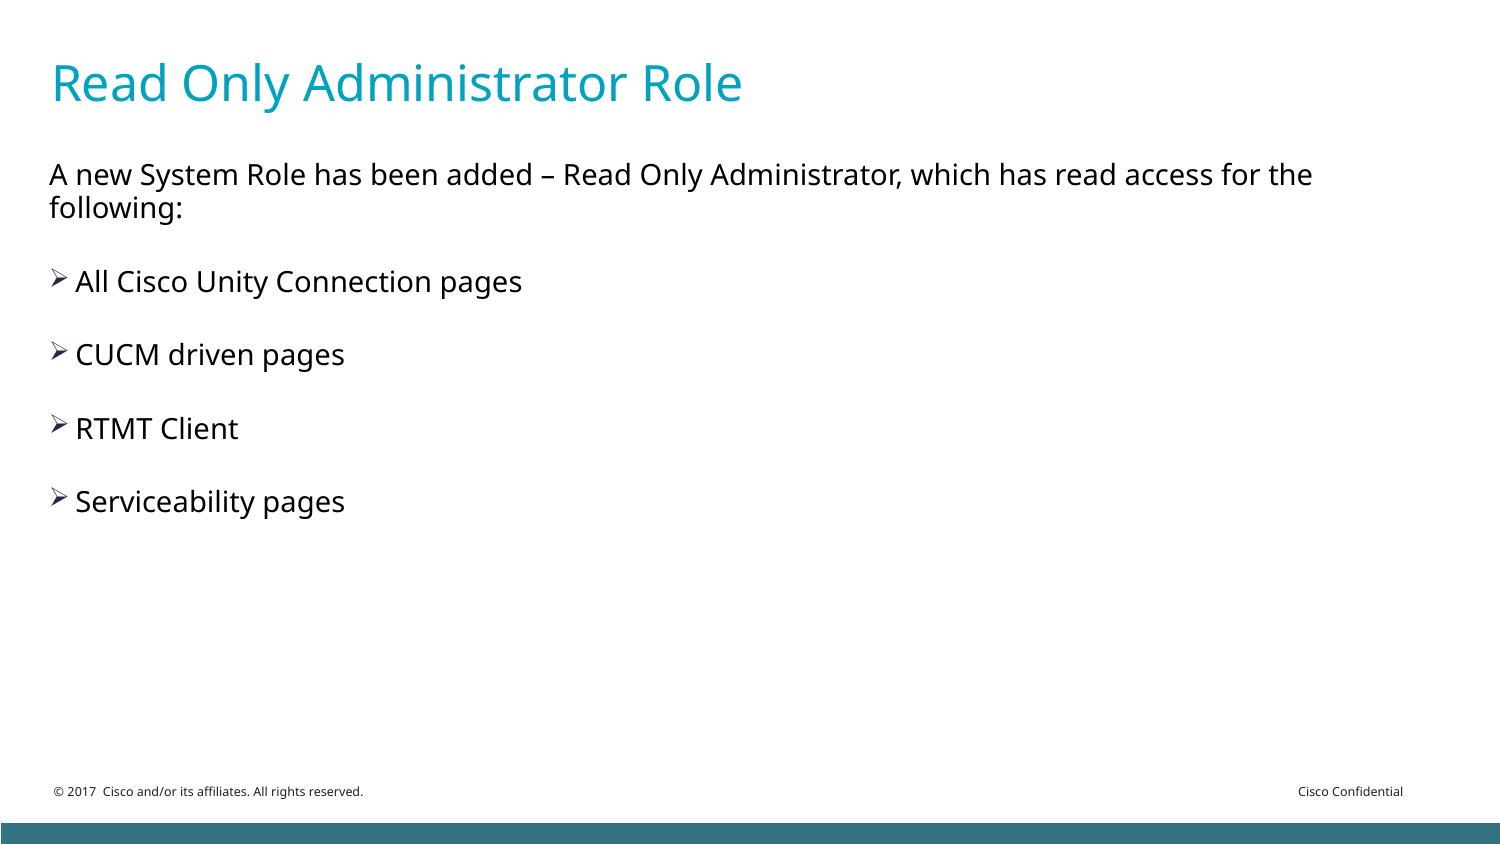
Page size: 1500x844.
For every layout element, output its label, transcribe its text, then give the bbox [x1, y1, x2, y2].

list A new System Role has been added – Read Only Administrator, which has read access for the following: All Cisco Unity Connection pages CUCM driven pages RTMT Client Serviceability pages [42, 152, 1420, 765]
title Read Only Administrator Role [42, 55, 1465, 177]
